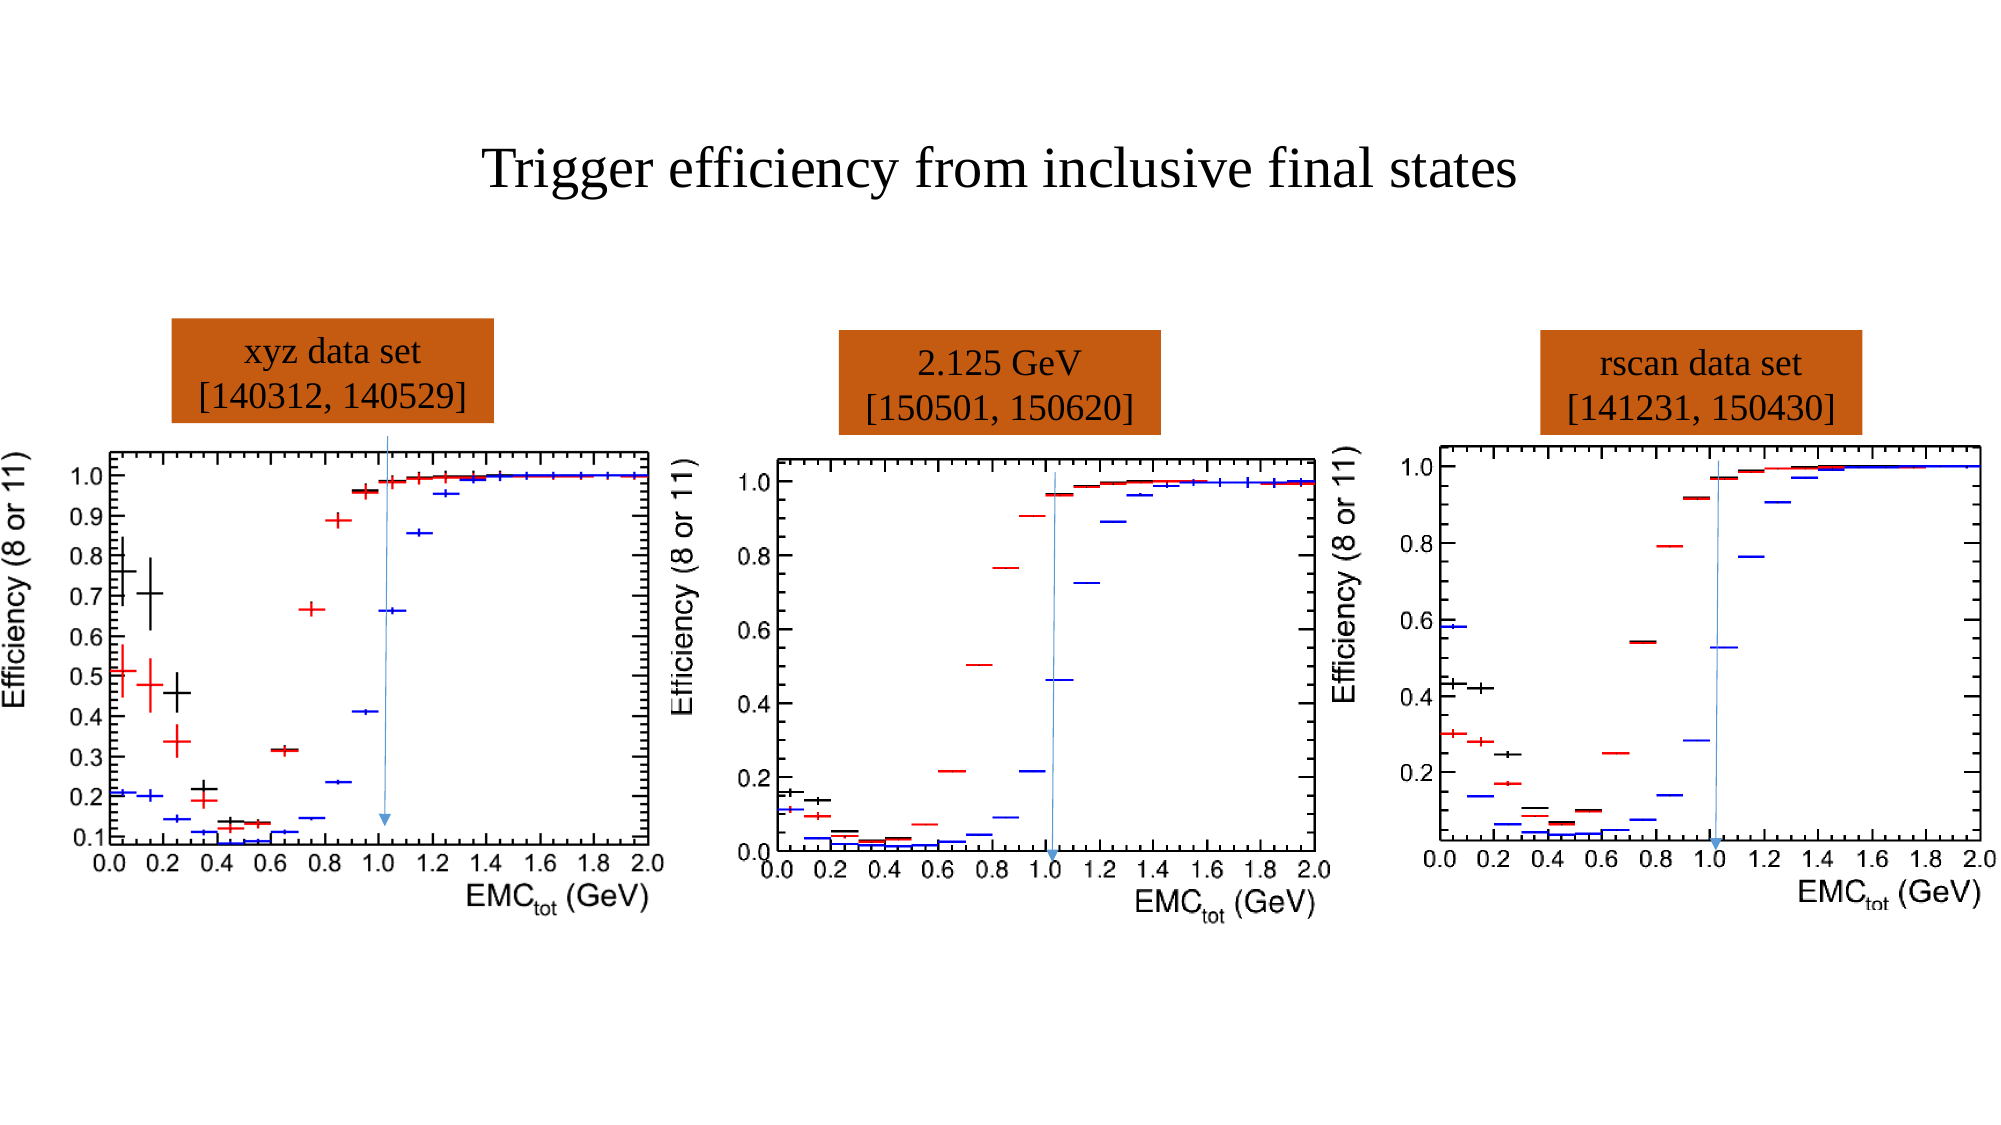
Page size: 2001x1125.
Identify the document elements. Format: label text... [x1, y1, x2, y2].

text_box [1715, 460, 1719, 851]
text_box rscan data set [141231, 150430] [1540, 330, 1863, 424]
picture [1332, 424, 2000, 910]
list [671, 436, 1333, 927]
picture [0, 436, 668, 920]
title Trigger efficiency from inclusive final states [137, 59, 1863, 278]
text_box xyz data set [140312, 140529] [171, 318, 494, 424]
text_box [384, 436, 388, 827]
text_box 2.125 GeV [150501, 150620] [838, 330, 1161, 435]
